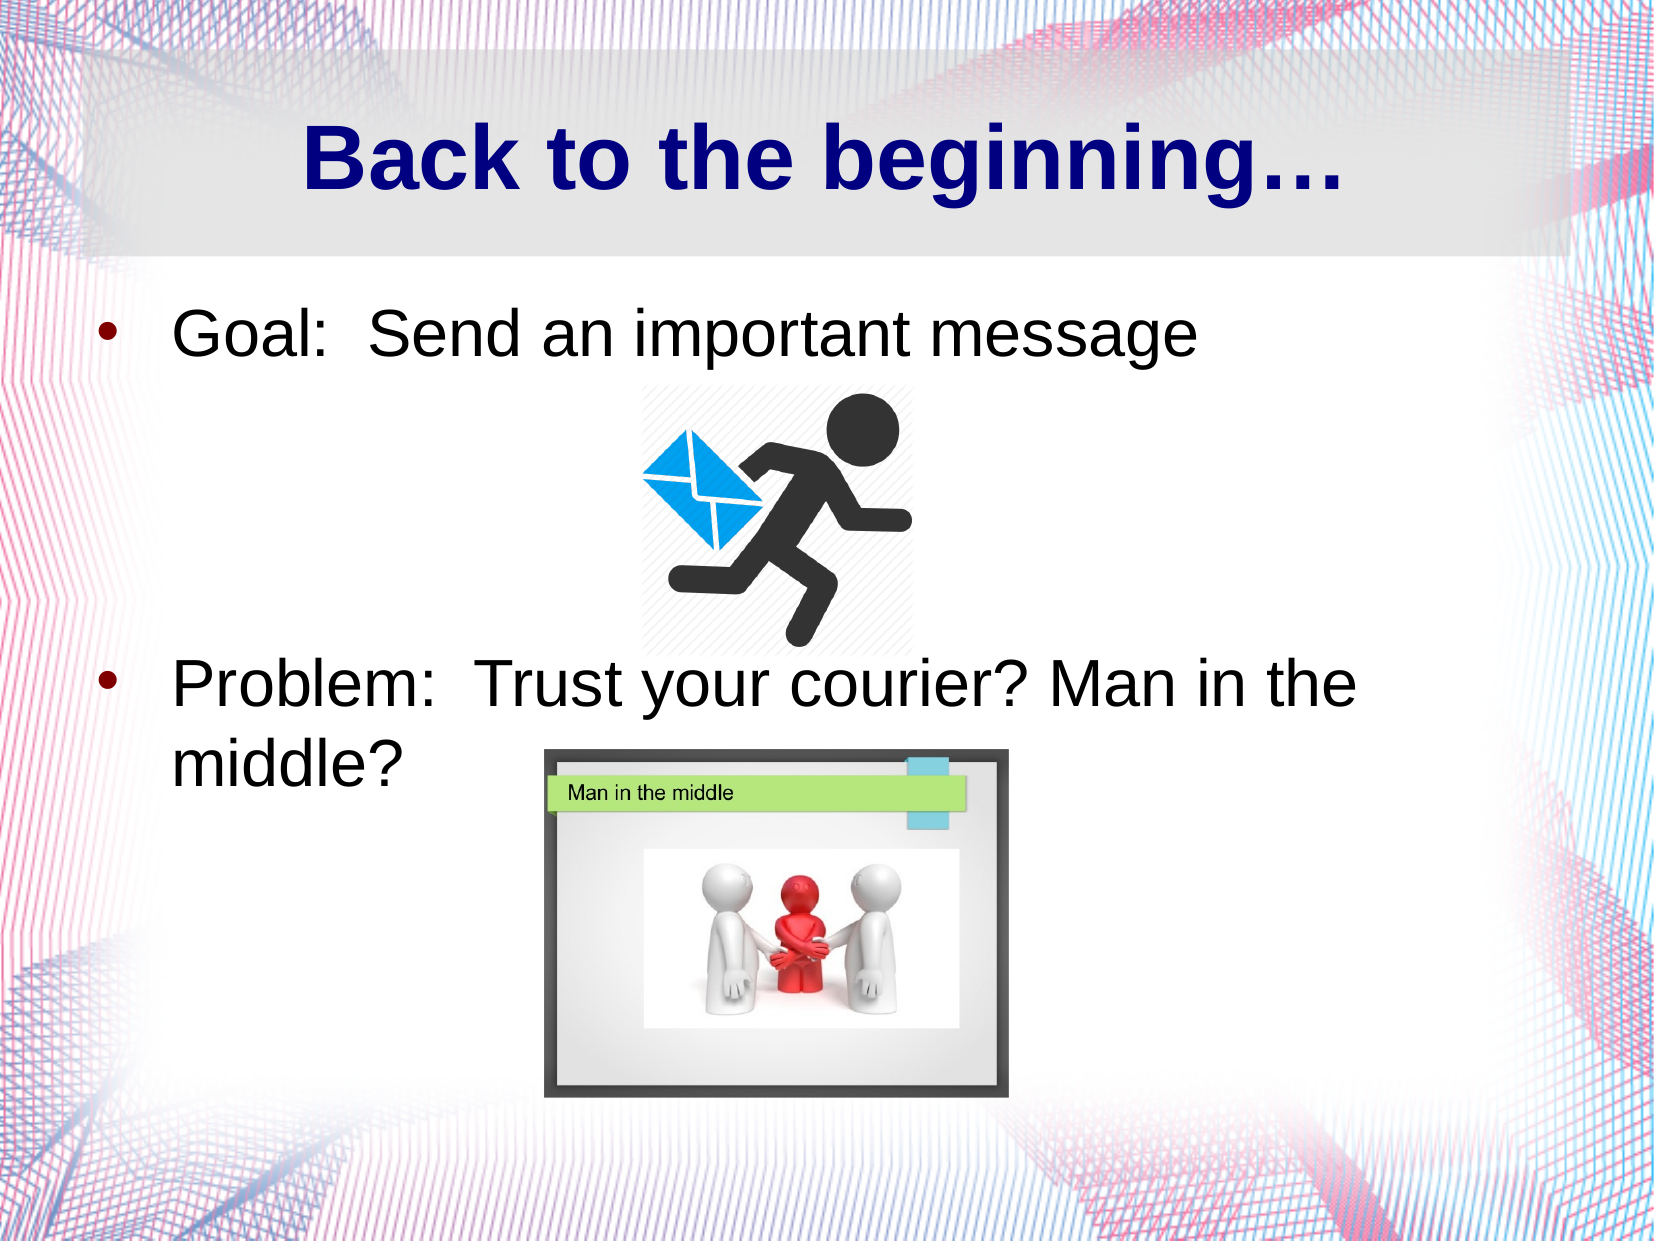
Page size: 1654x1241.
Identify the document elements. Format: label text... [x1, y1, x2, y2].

list Goal: Send an important message Problem: Trust your courier? Man in the middle? [78, 290, 1567, 1109]
title Back to the beginning… [82, 49, 1571, 257]
picture [0, 0, 1654, 1241]
